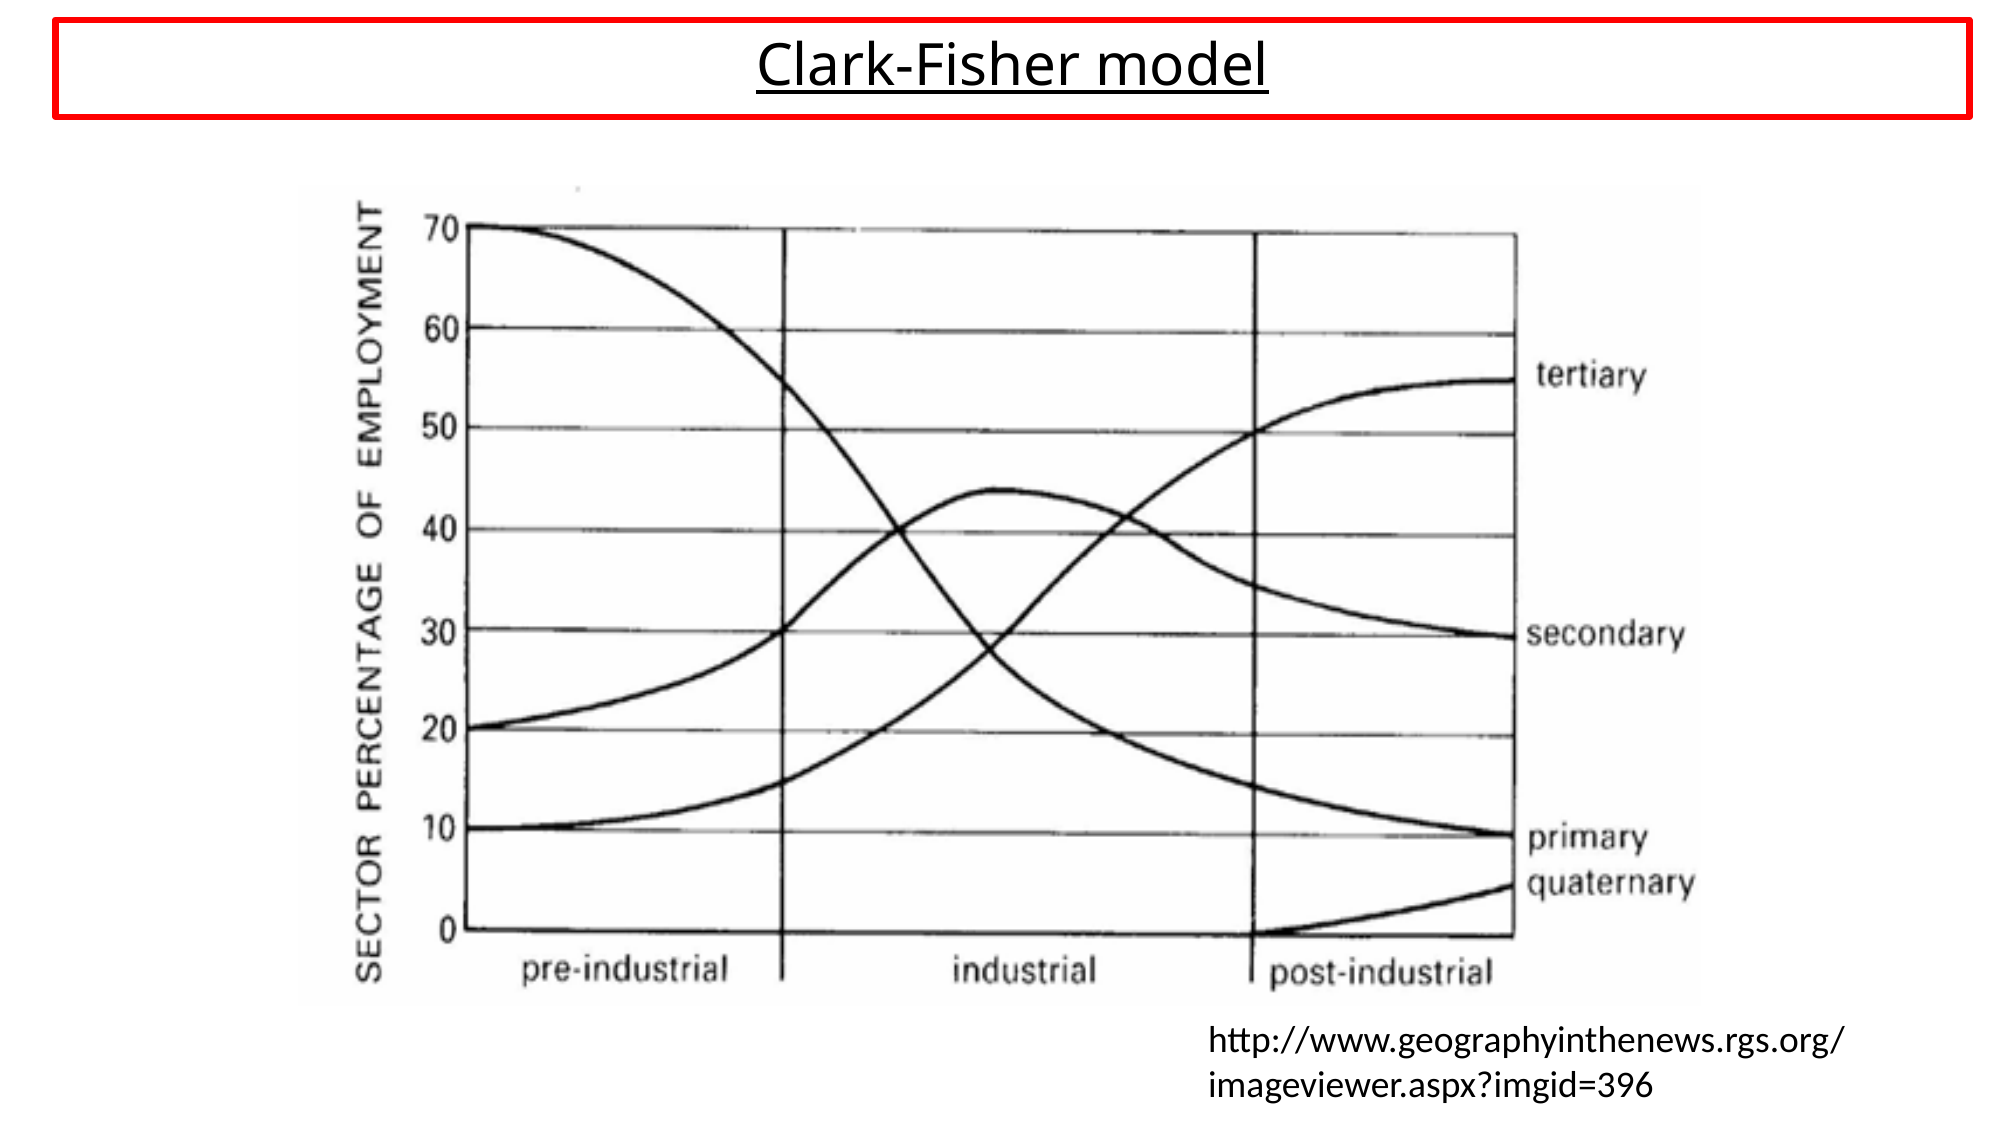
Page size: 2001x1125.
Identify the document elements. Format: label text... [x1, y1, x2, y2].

picture [298, 185, 1701, 1006]
text_box Clark-Fisher model [55, 19, 1970, 117]
text_box http://www.geographyinthenews.rgs.org/imageviewer.aspx?imgid=396 [1193, 1007, 1944, 1113]
